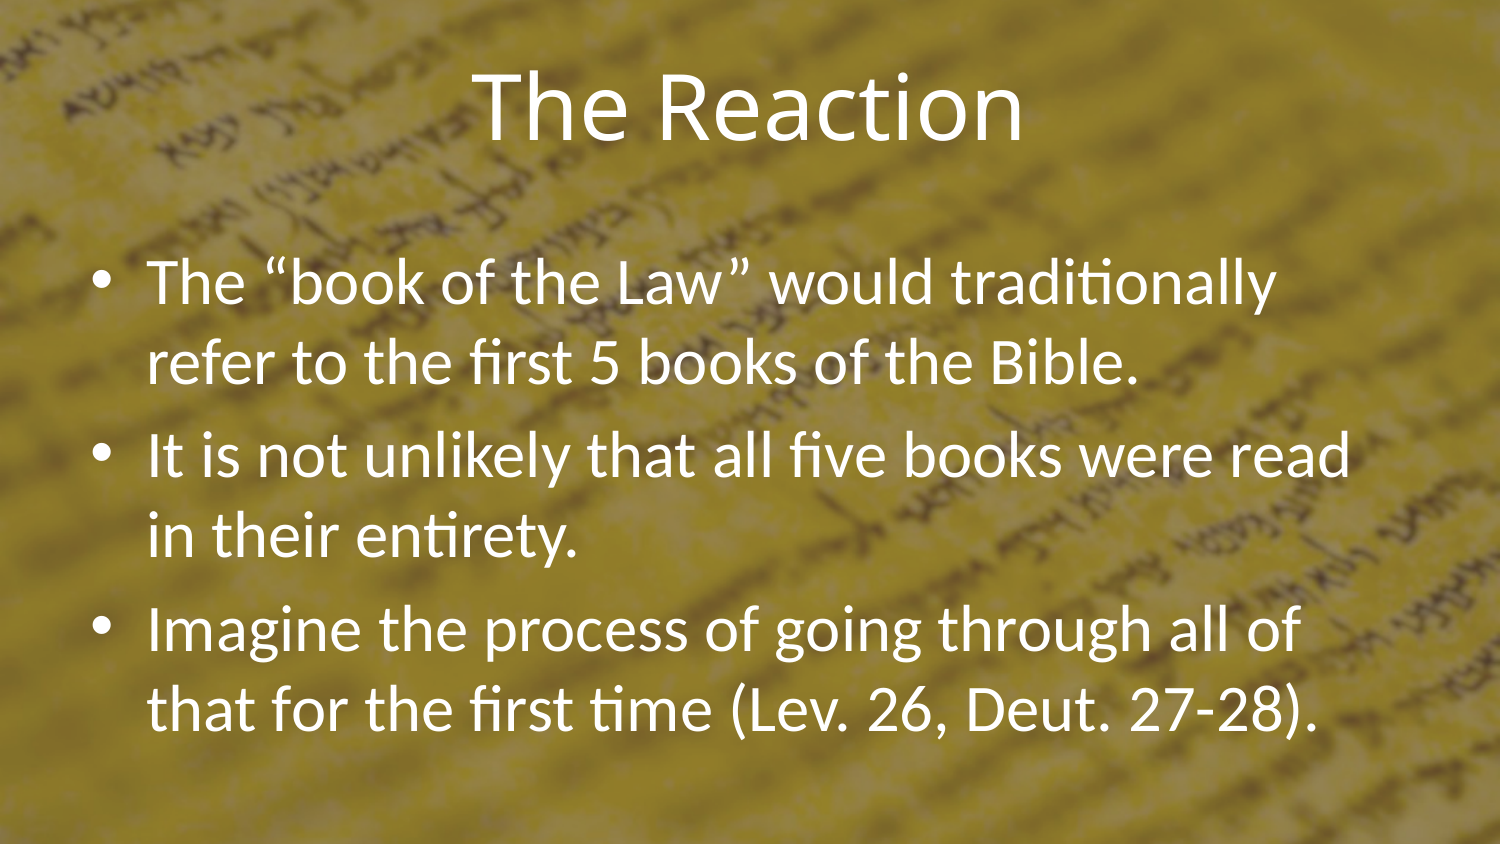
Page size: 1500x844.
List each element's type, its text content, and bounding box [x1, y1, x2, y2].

list The “book of the Law” would traditionally refer to the first 5 books of the Bible. It is not unlikely that all five books were read in their entirety. Imagine the process of going through all of that for the first time (Lev. 26, Deut. 27-28). [75, 230, 1425, 821]
title The Reaction [75, 33, 1425, 175]
